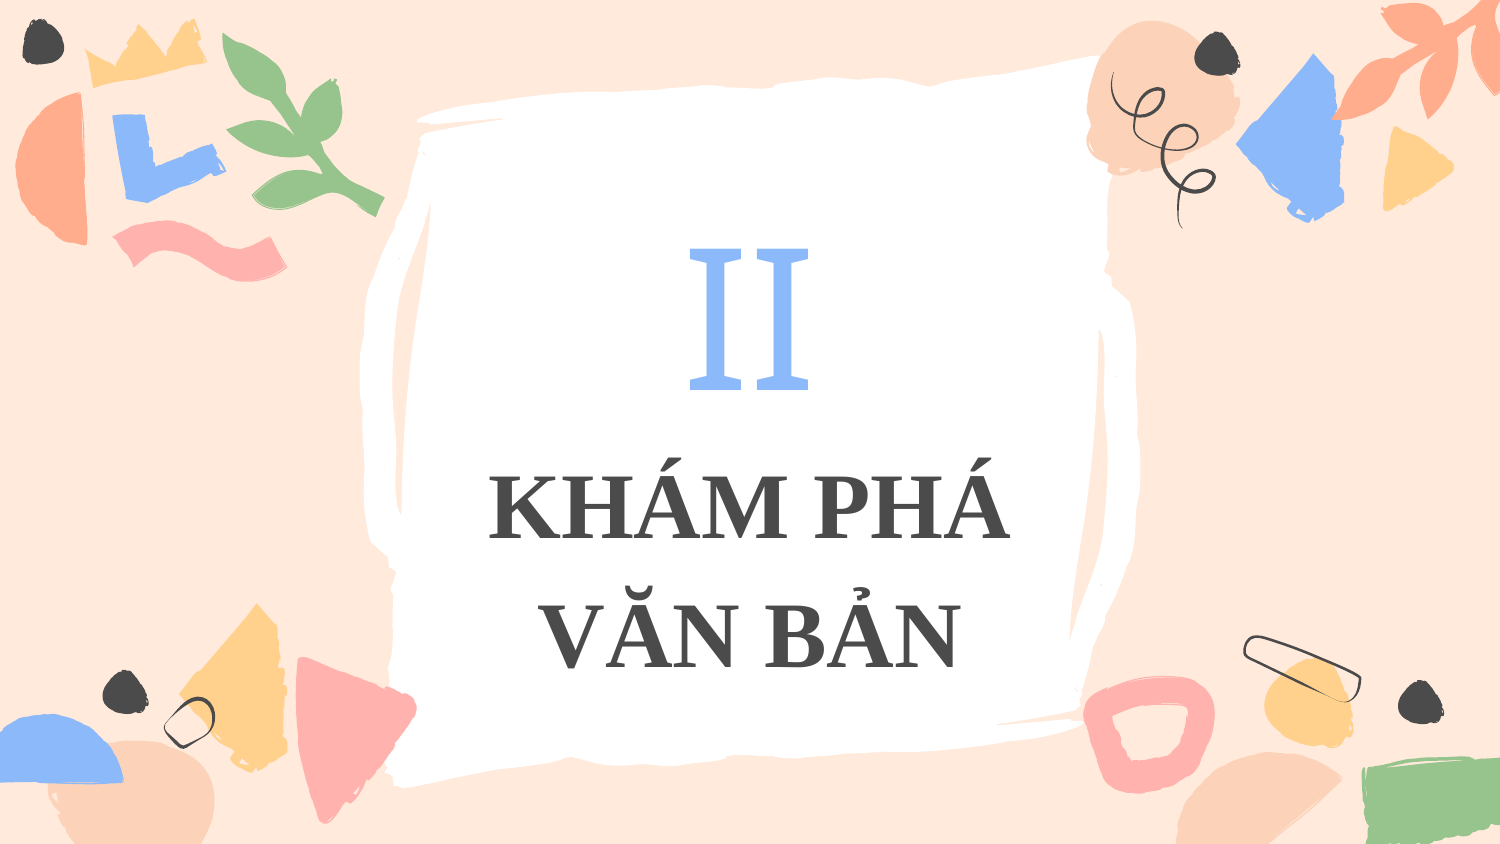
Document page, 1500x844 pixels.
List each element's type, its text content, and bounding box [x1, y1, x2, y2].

title II [474, 141, 1026, 350]
title KHÁM PHÁ VĂN BẢN [406, 412, 1094, 546]
